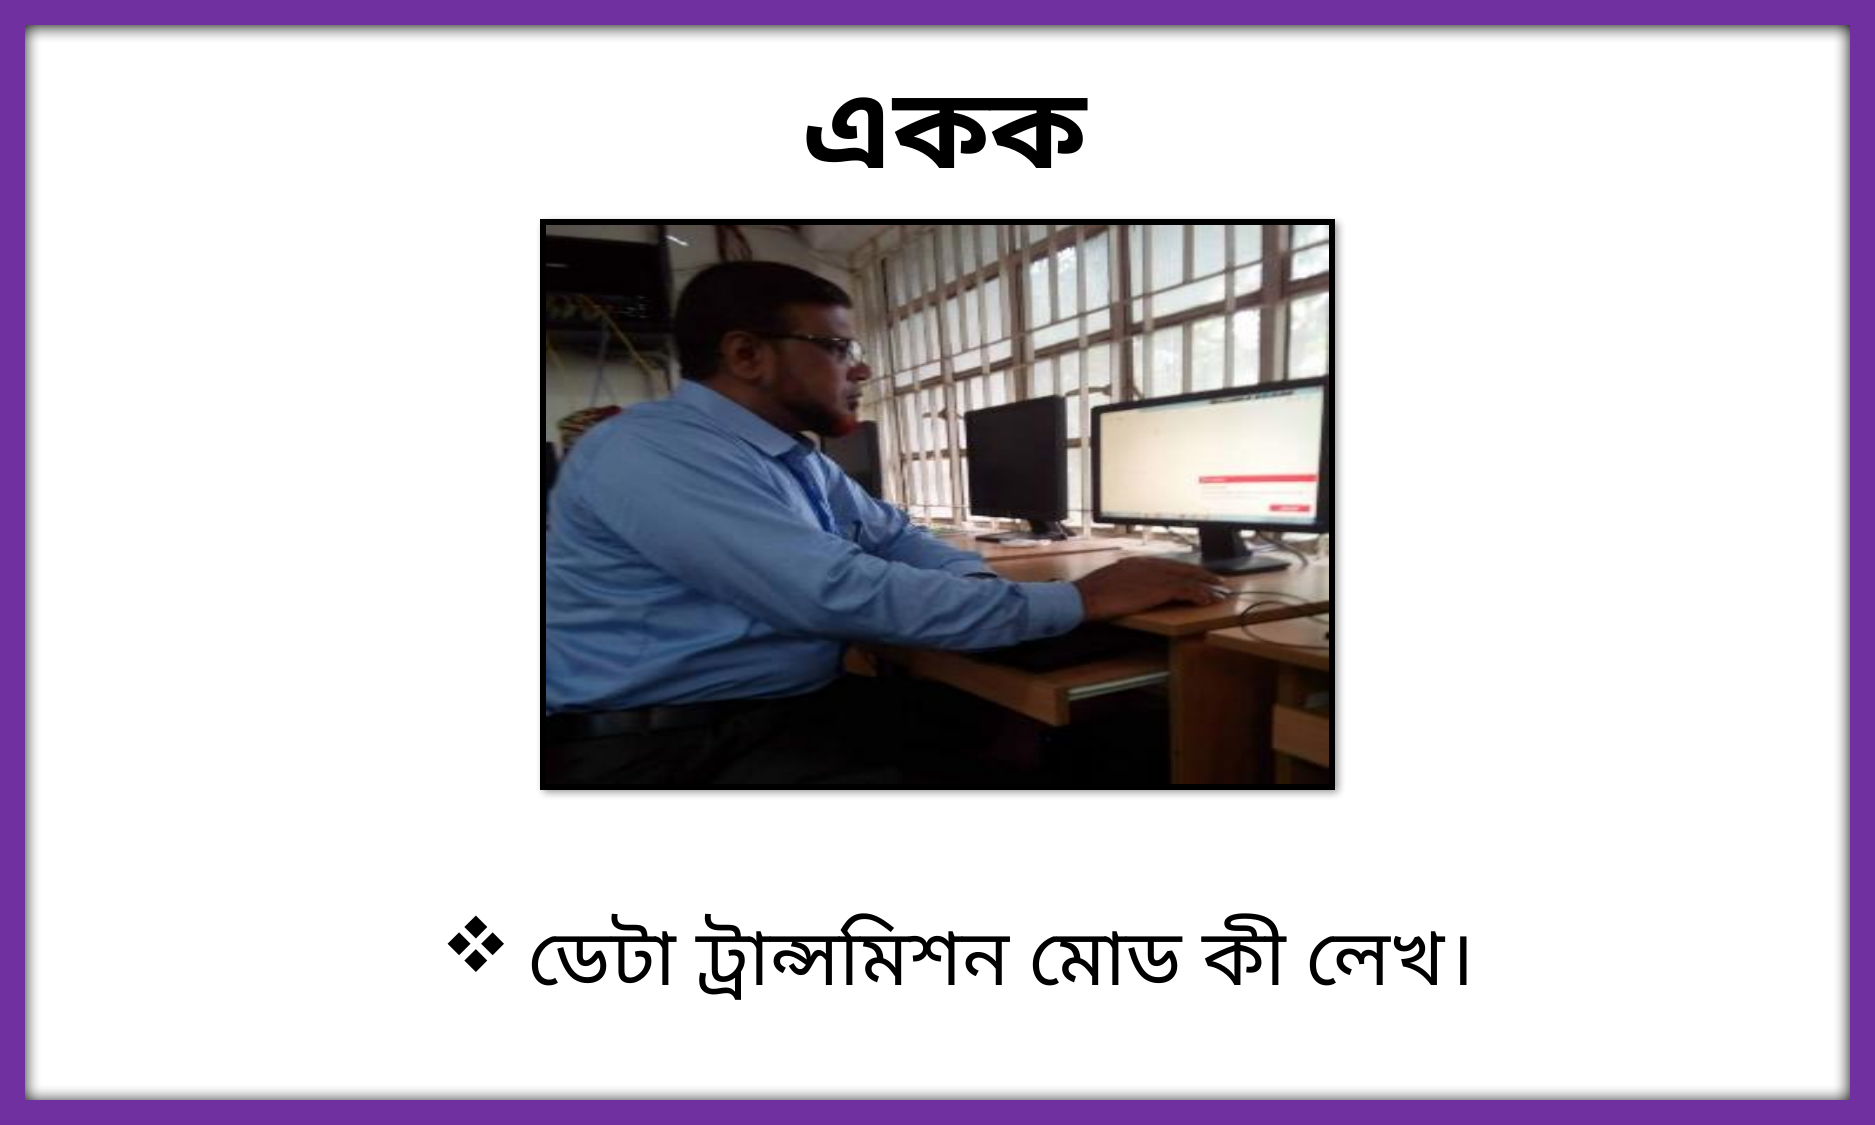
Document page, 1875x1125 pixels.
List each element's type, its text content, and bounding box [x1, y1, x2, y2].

text_box ডেটা ট্রান্সমিশন মোড কী লেখ। [426, 899, 1490, 1009]
text_box একক কাজ [735, 48, 1156, 217]
picture [546, 224, 1329, 784]
